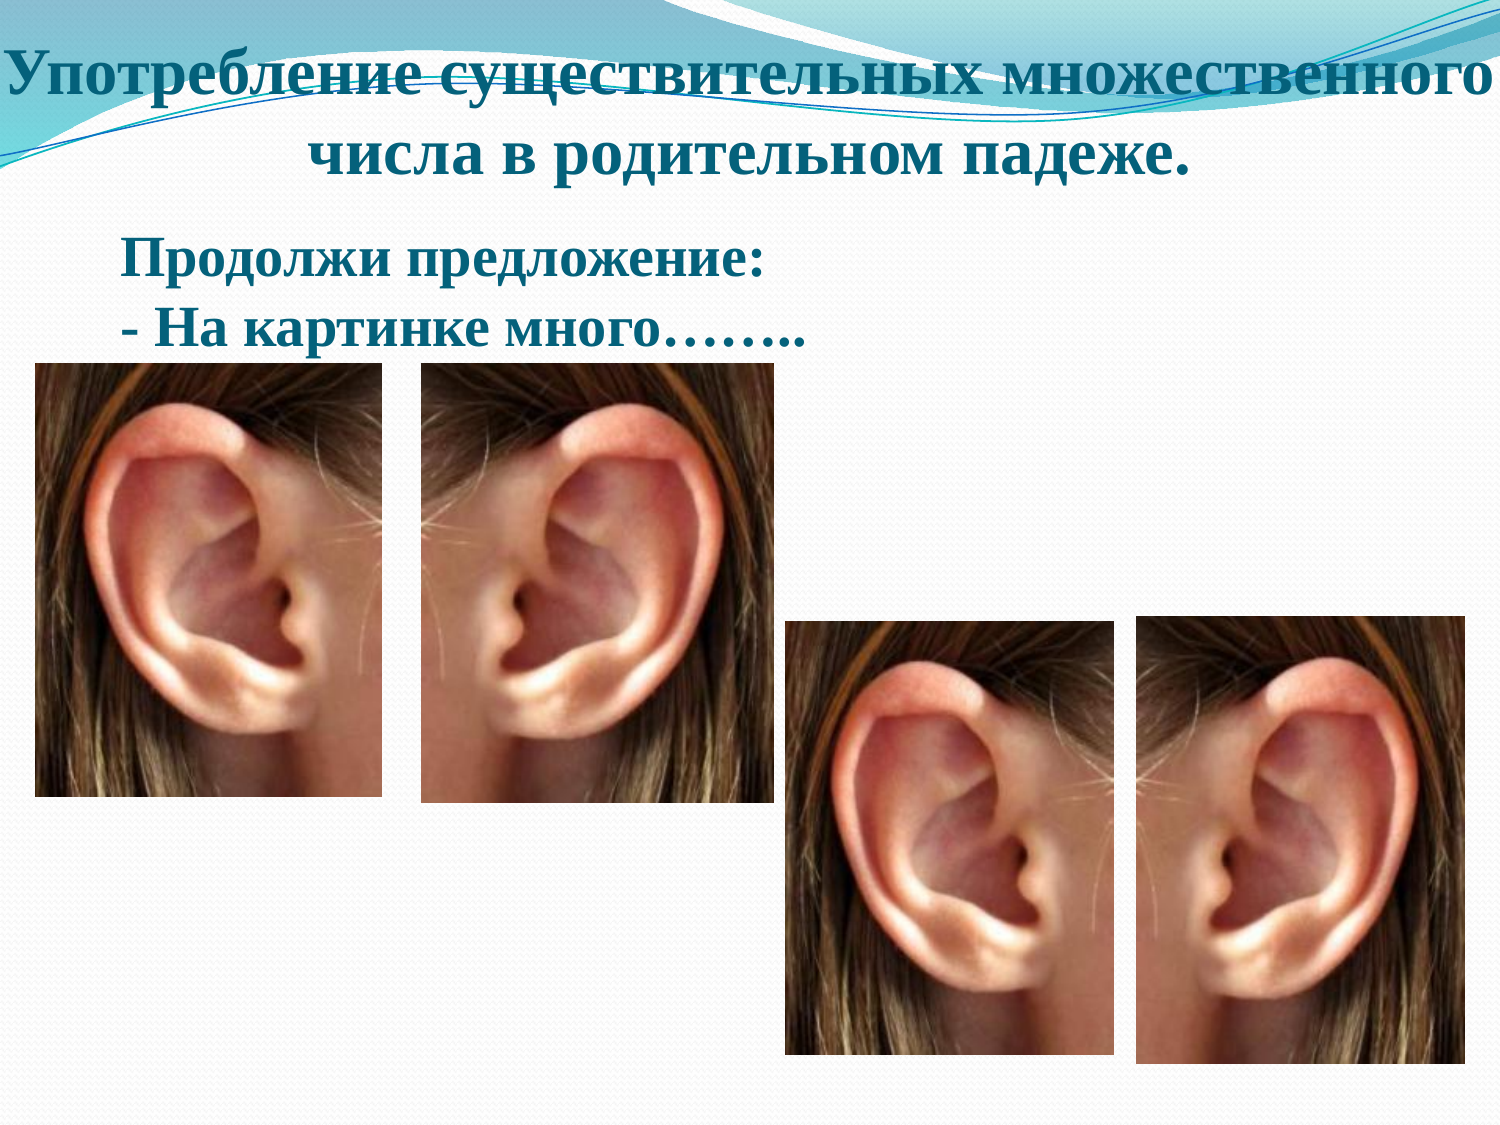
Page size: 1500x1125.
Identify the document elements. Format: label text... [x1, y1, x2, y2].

picture [421, 363, 774, 803]
text_box Продолжи предложение: - На картинке много…….. [105, 210, 856, 366]
picture [1136, 616, 1465, 1064]
picture [784, 620, 1114, 1055]
picture [34, 362, 383, 798]
title Употребление существительных множественного числа в родительном падеже. [0, 0, 1500, 188]
